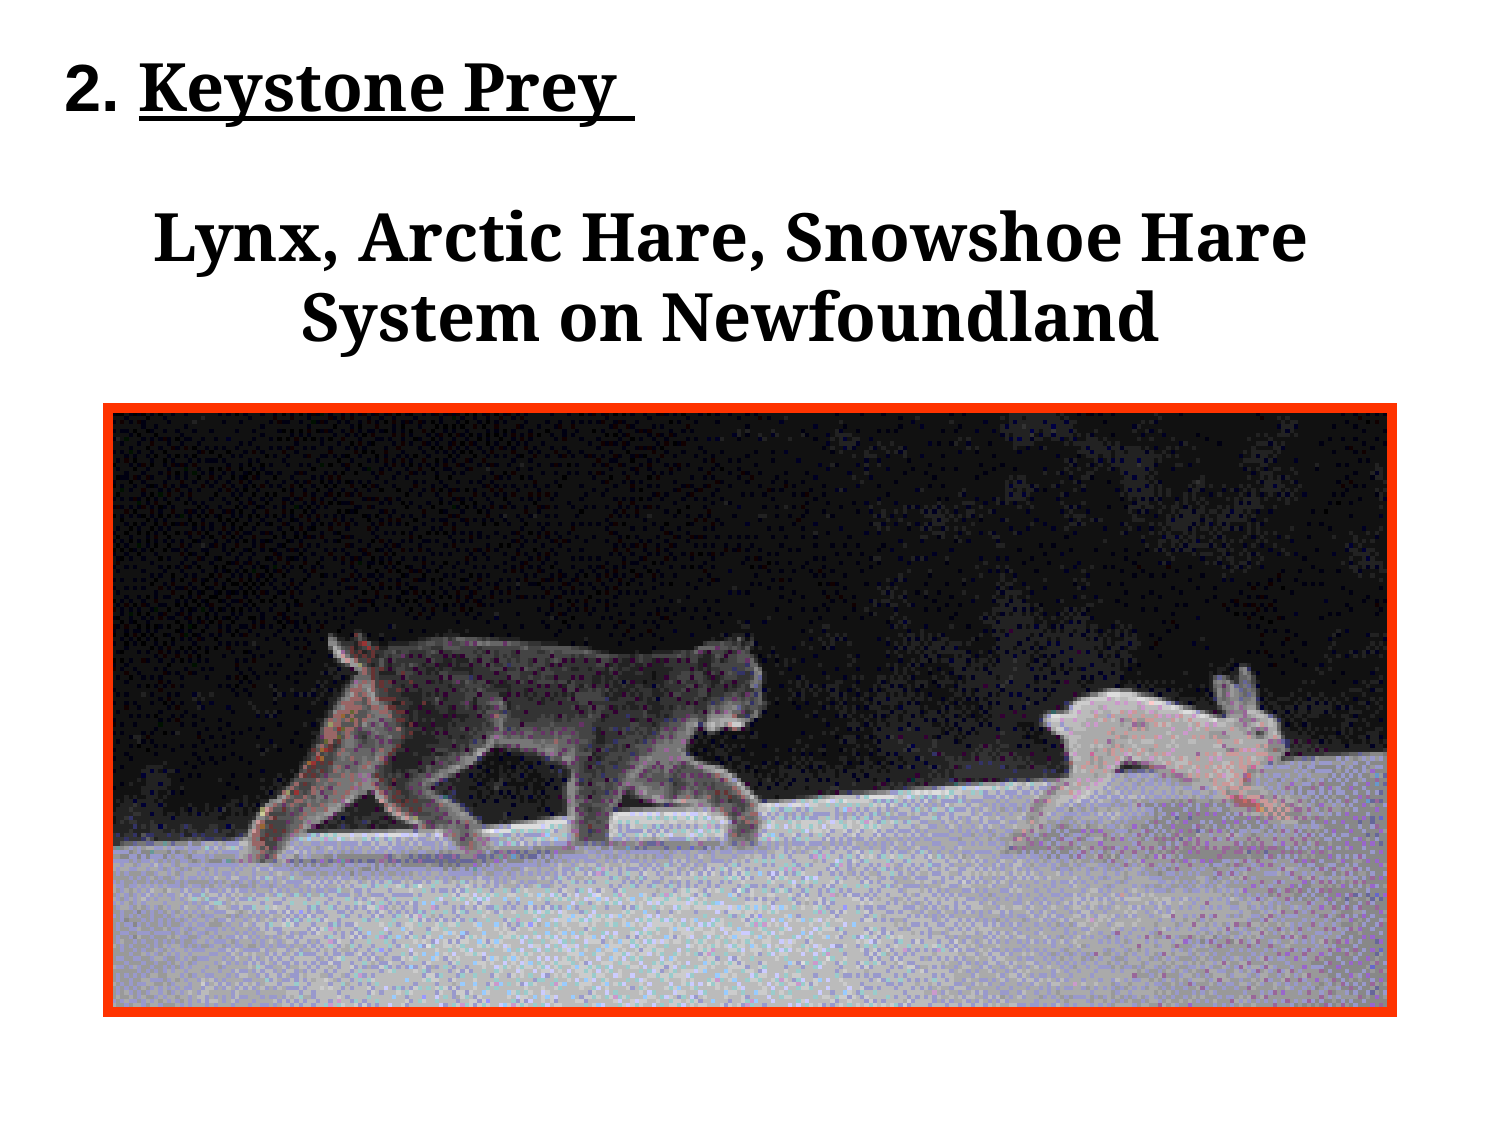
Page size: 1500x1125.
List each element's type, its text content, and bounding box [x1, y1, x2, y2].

picture [112, 412, 1388, 1008]
text_box 2. Keystone Prey [50, 37, 1375, 133]
text_box Lynx, Arctic Hare, Snowshoe Hare System on Newfoundland [112, 187, 1350, 363]
